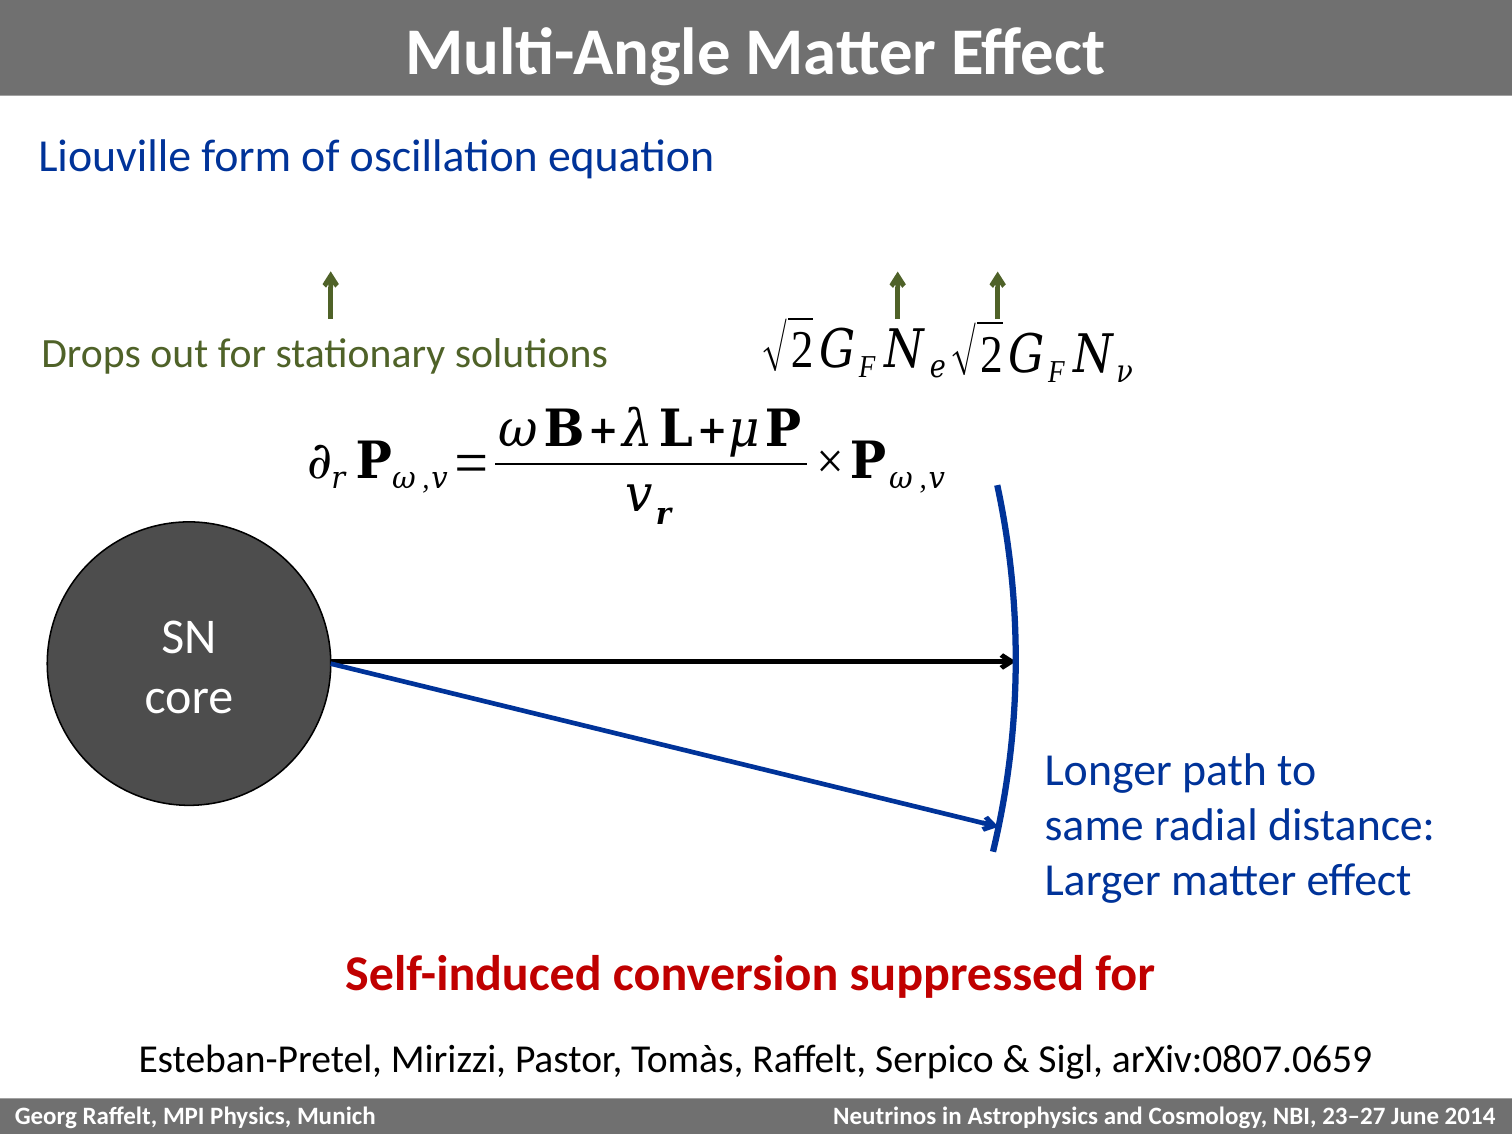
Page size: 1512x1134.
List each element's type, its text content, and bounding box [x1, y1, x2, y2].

title Multi-Angle Matter Effect [0, 0, 1512, 96]
text_box [188, 484, 1017, 852]
text_box SN core [47, 521, 328, 806]
text_box Drops out for stationary solutions [26, 318, 624, 384]
text_box Longer path to same radial distance: Larger matter effect [1029, 732, 1451, 912]
text_box Esteban-Pretel, Mirizzi, Pastor, Tomàs, Raffelt, Serpico & Sigl, arXiv:0807.0659 [23, 1015, 1489, 1099]
